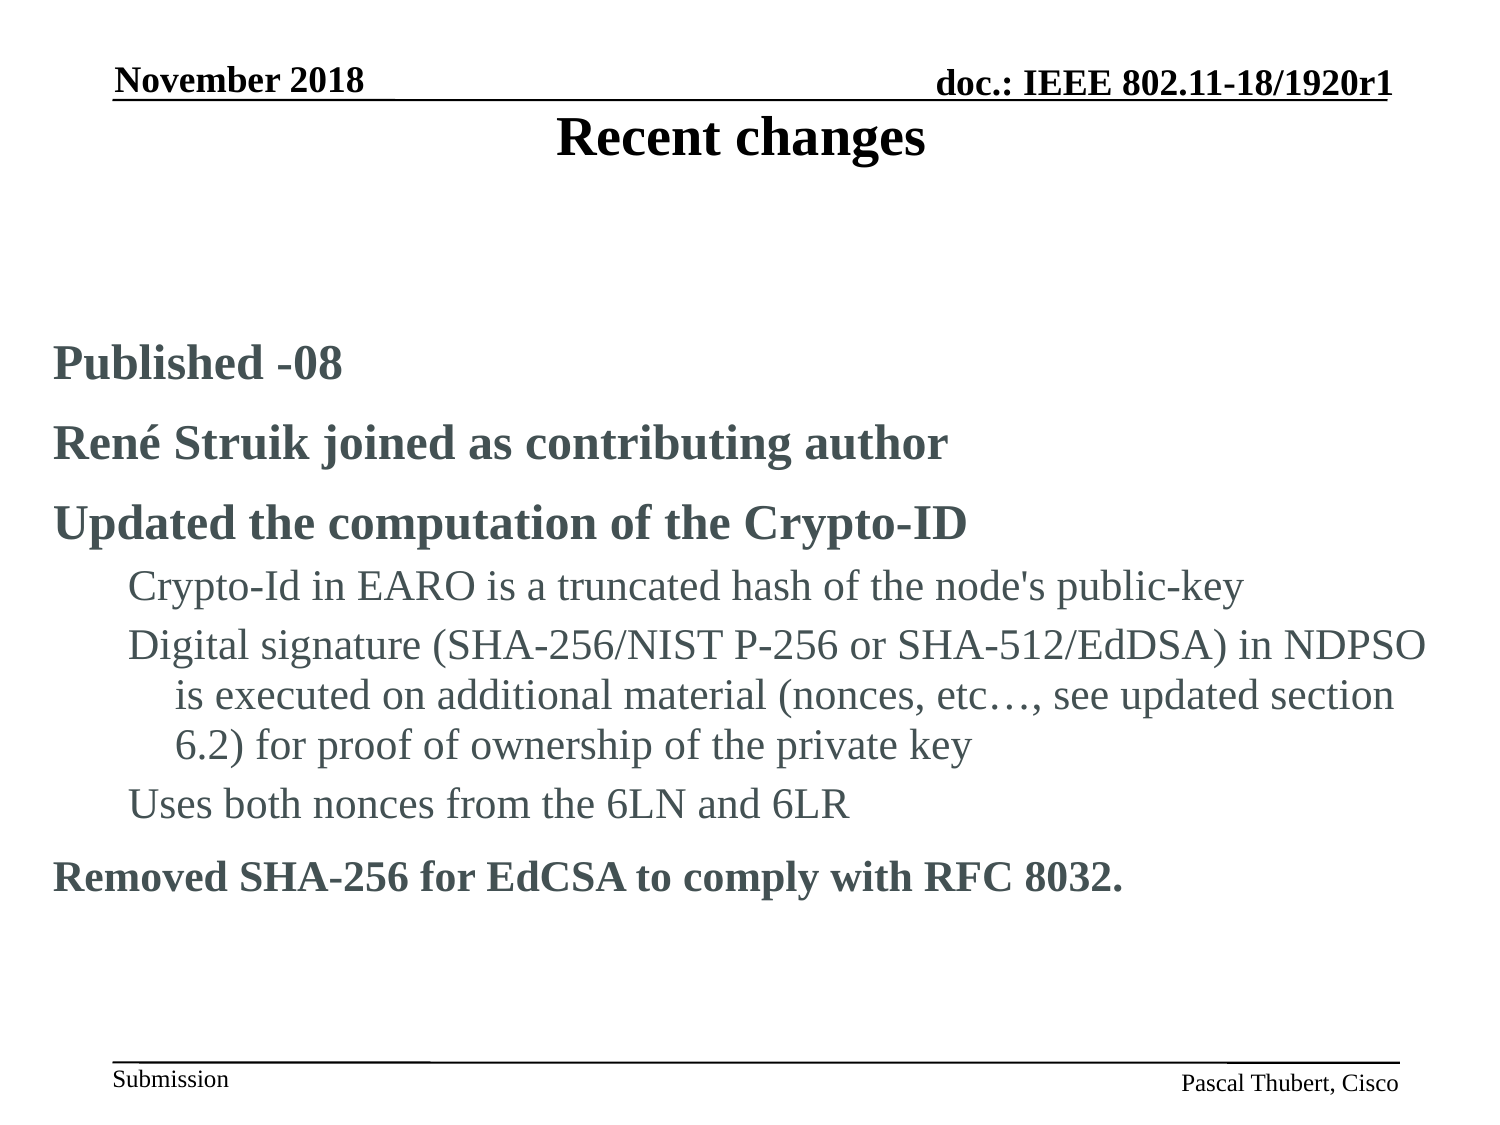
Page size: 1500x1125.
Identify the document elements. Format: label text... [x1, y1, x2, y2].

text_box November 2018 [114, 54, 422, 100]
list Published -08 René Struik joined as contributing author Updated the computation of the Crypto-ID Crypto-Id in EARO is a truncated hash of the node's public-key Digital signature (SHA-256/NIST P-256 or SHA-512/EdDSA) in NDPSO is executed on additional material (nonces, etc…, see updated section 6.2) for proof of ownership of the private key Uses both nonces from the 6LN and 6LR Removed SHA-256 for EdCSA to comply with RFC 8032. [37, 326, 1463, 939]
title Recent changes [37, 70, 1446, 209]
